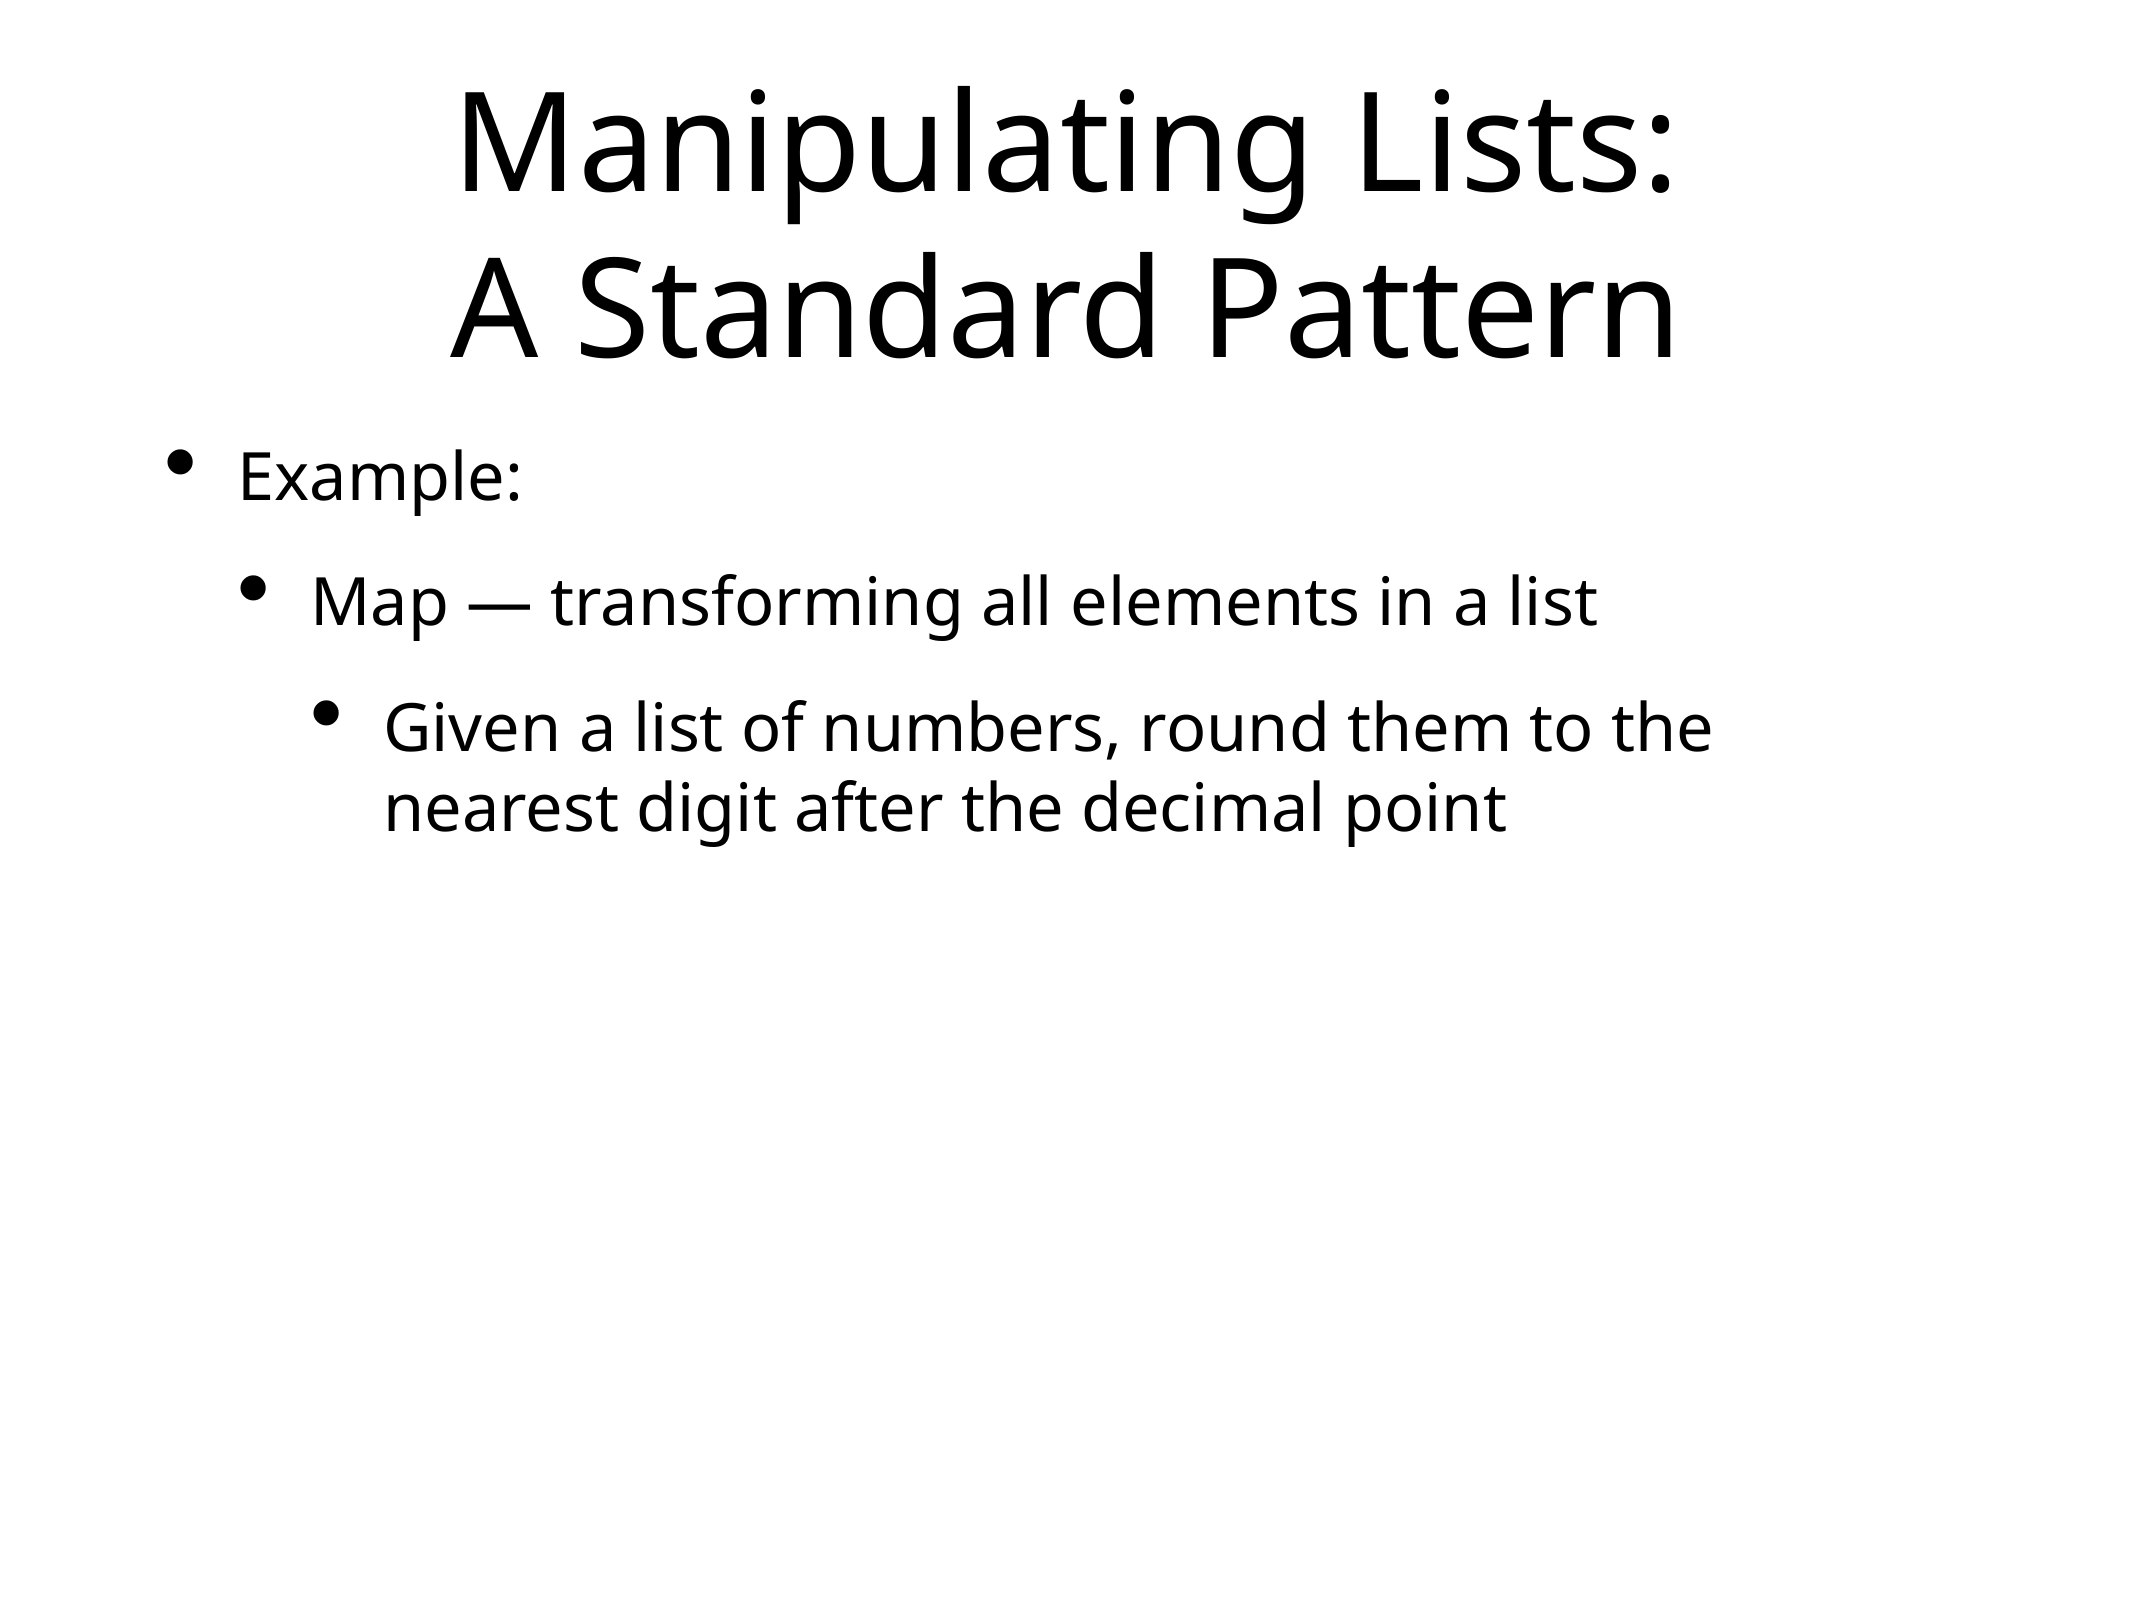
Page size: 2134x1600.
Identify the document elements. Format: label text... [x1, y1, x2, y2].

list Example: Map — transforming all elements in a list Given a list of numbers, round them to the nearest digit after the decimal point [155, 424, 1978, 1457]
title Manipulating Lists: A Standard Pattern [155, 41, 1978, 397]
